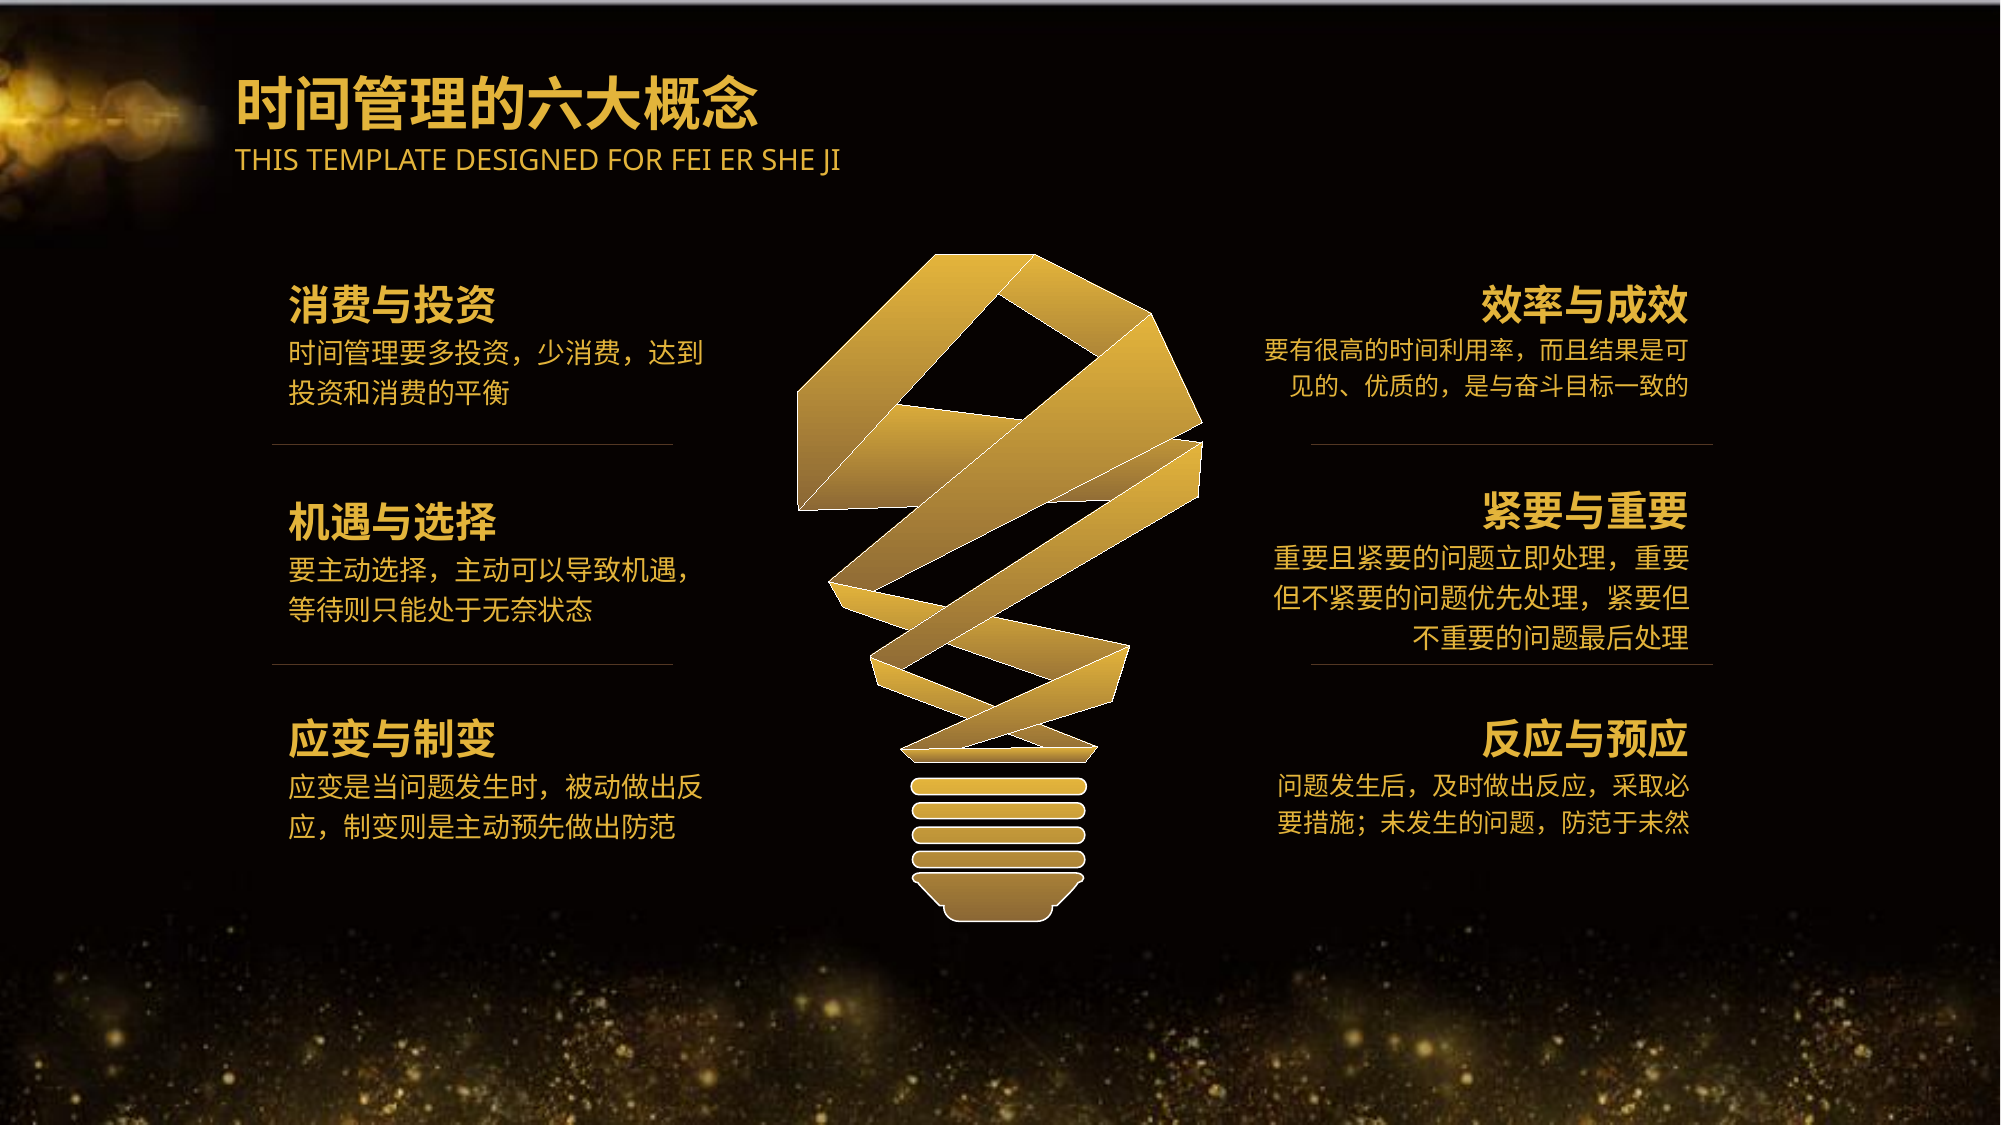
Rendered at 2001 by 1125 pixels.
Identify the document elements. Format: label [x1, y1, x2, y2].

text_box [797, 254, 1203, 922]
picture [0, 0, 2001, 1125]
text_box [271, 278, 717, 847]
text_box [220, 59, 1022, 185]
text_box [1261, 278, 1713, 847]
